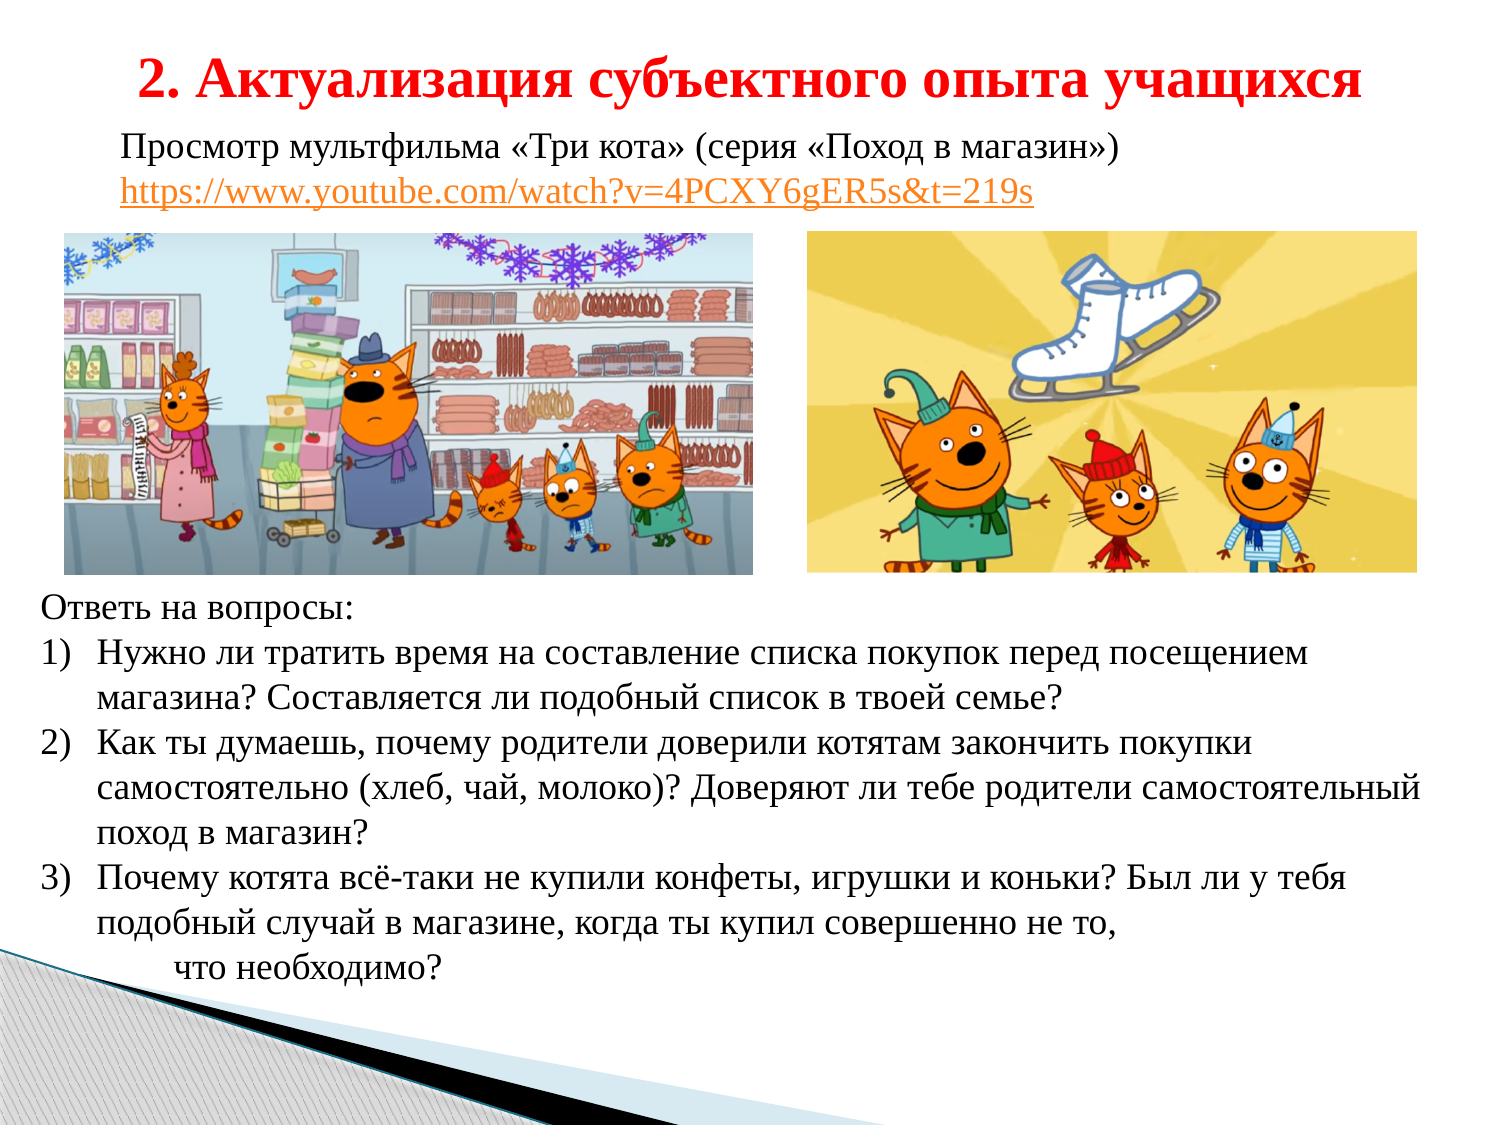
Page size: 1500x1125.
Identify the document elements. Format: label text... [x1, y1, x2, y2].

picture [64, 233, 753, 575]
text_box Просмотр мультфильма «Три кота» (серия «Поход в магазин») https://www.youtube.com/watch?v=4PCXY6gER5s&t=219s [105, 113, 1467, 219]
text_box Ответь на вопросы: Нужно ли тратить время на составление списка покупок перед посещением магазина? Составляется ли подобный список в твоей семье? Как ты думаешь, почему родители доверили котятам закончить покупки самостоятельно (хлеб, чай, молоко)? Доверяют ли тебе родители самостоятельный поход в магазин? Почему котята всё-таки не купили конфеты, игрушки и коньки? Был ли у тебя подобный случай в магазине, когда ты купил совершенно не то, что необходимо? [25, 574, 1495, 994]
picture [807, 231, 1417, 574]
title 2. Актуализация субъектного опыта учащихся [0, 0, 1500, 149]
